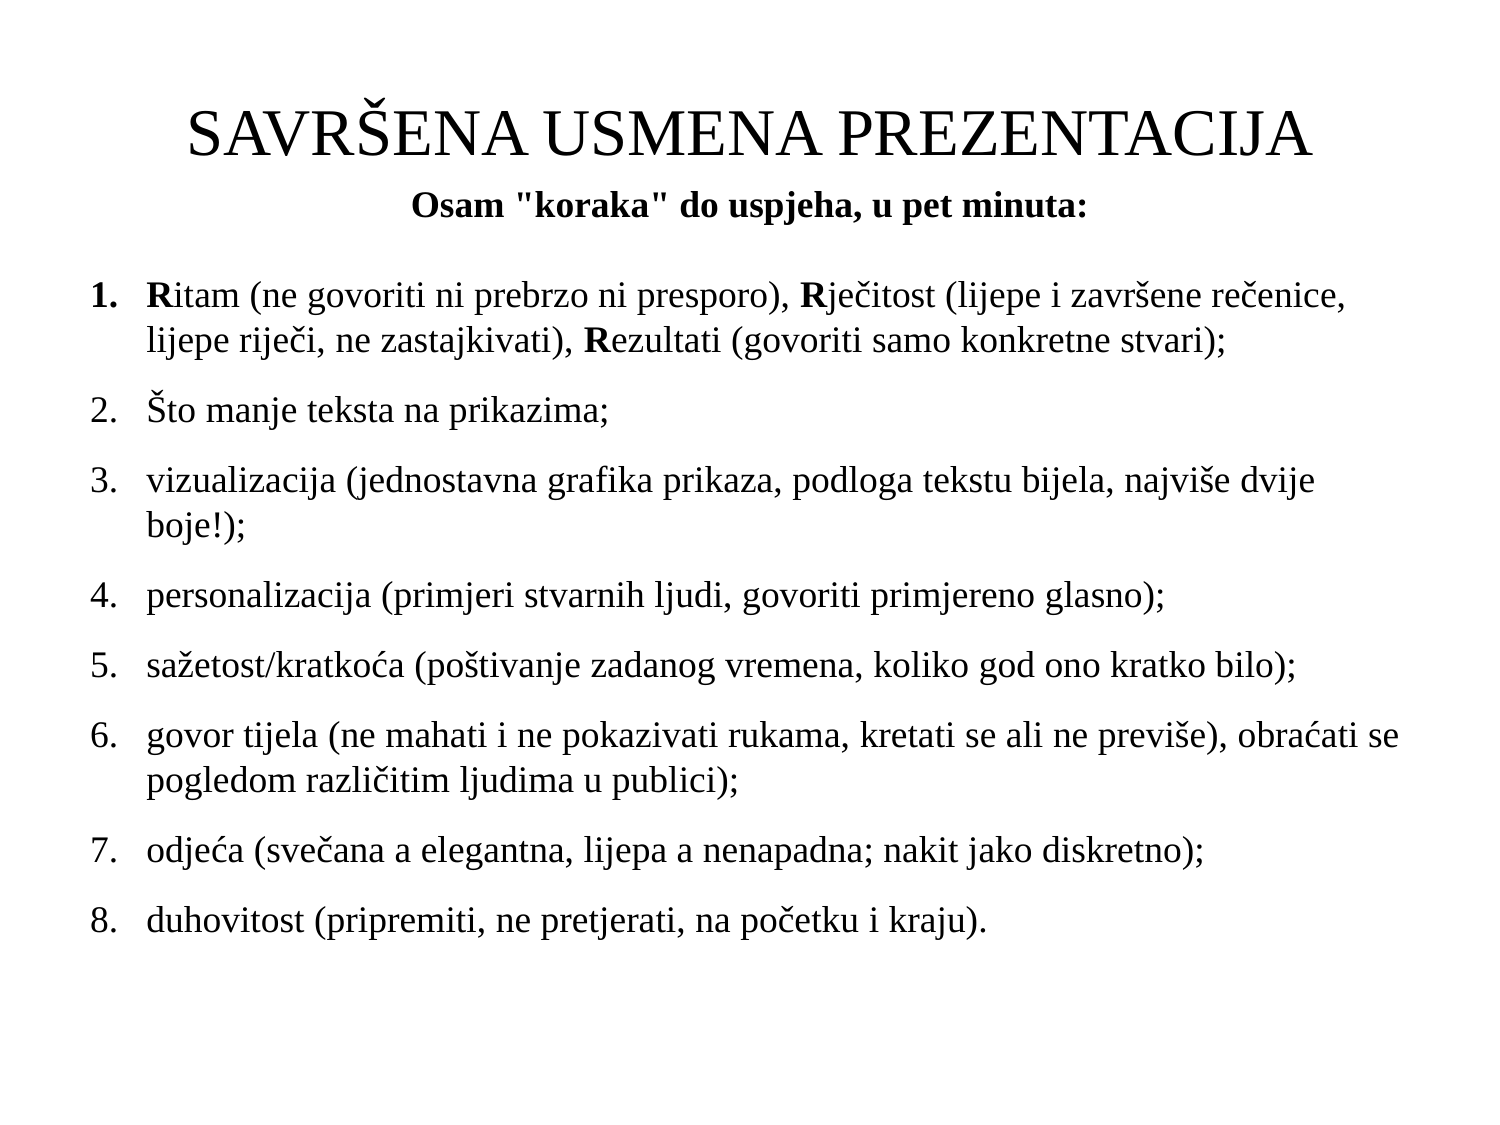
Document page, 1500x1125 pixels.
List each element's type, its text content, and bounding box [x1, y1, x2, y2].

list Osam "koraka" do uspjeha, u pet minuta: Ritam (ne govoriti ni prebrzo ni presporo), Rječitost (lijepe i završene rečenice, lijepe riječi, ne zastajkivati), Rezultati (govoriti samo konkretne stvari); Što manje teksta na prikazima; vizualizacija (jednostavna grafika prikaza, podloga tekstu bijela, najviše dvije boje!); personalizacija (primjeri stvarnih ljudi, govoriti primjereno glasno); sažetost/kratkoća (poštivanje zadanog vremena, koliko god ono kratko bilo); govor tijela (ne mahati i ne pokazivati rukama, kretati se ali ne previše), obraćati se pogledom različitim ljudima u publici); odjeća (svečana a elegantna, lijepa a nenapadna; nakit jako diskretno); duhovitost (pripremiti, ne pretjerati, na početku i kraju). Pogledajte http://www.youtube.com/watch?v=Y6bbMQXQ180 [75, 172, 1425, 1005]
title SAVRŠENA USMENA PREZENTACIJA [75, 45, 1425, 172]
